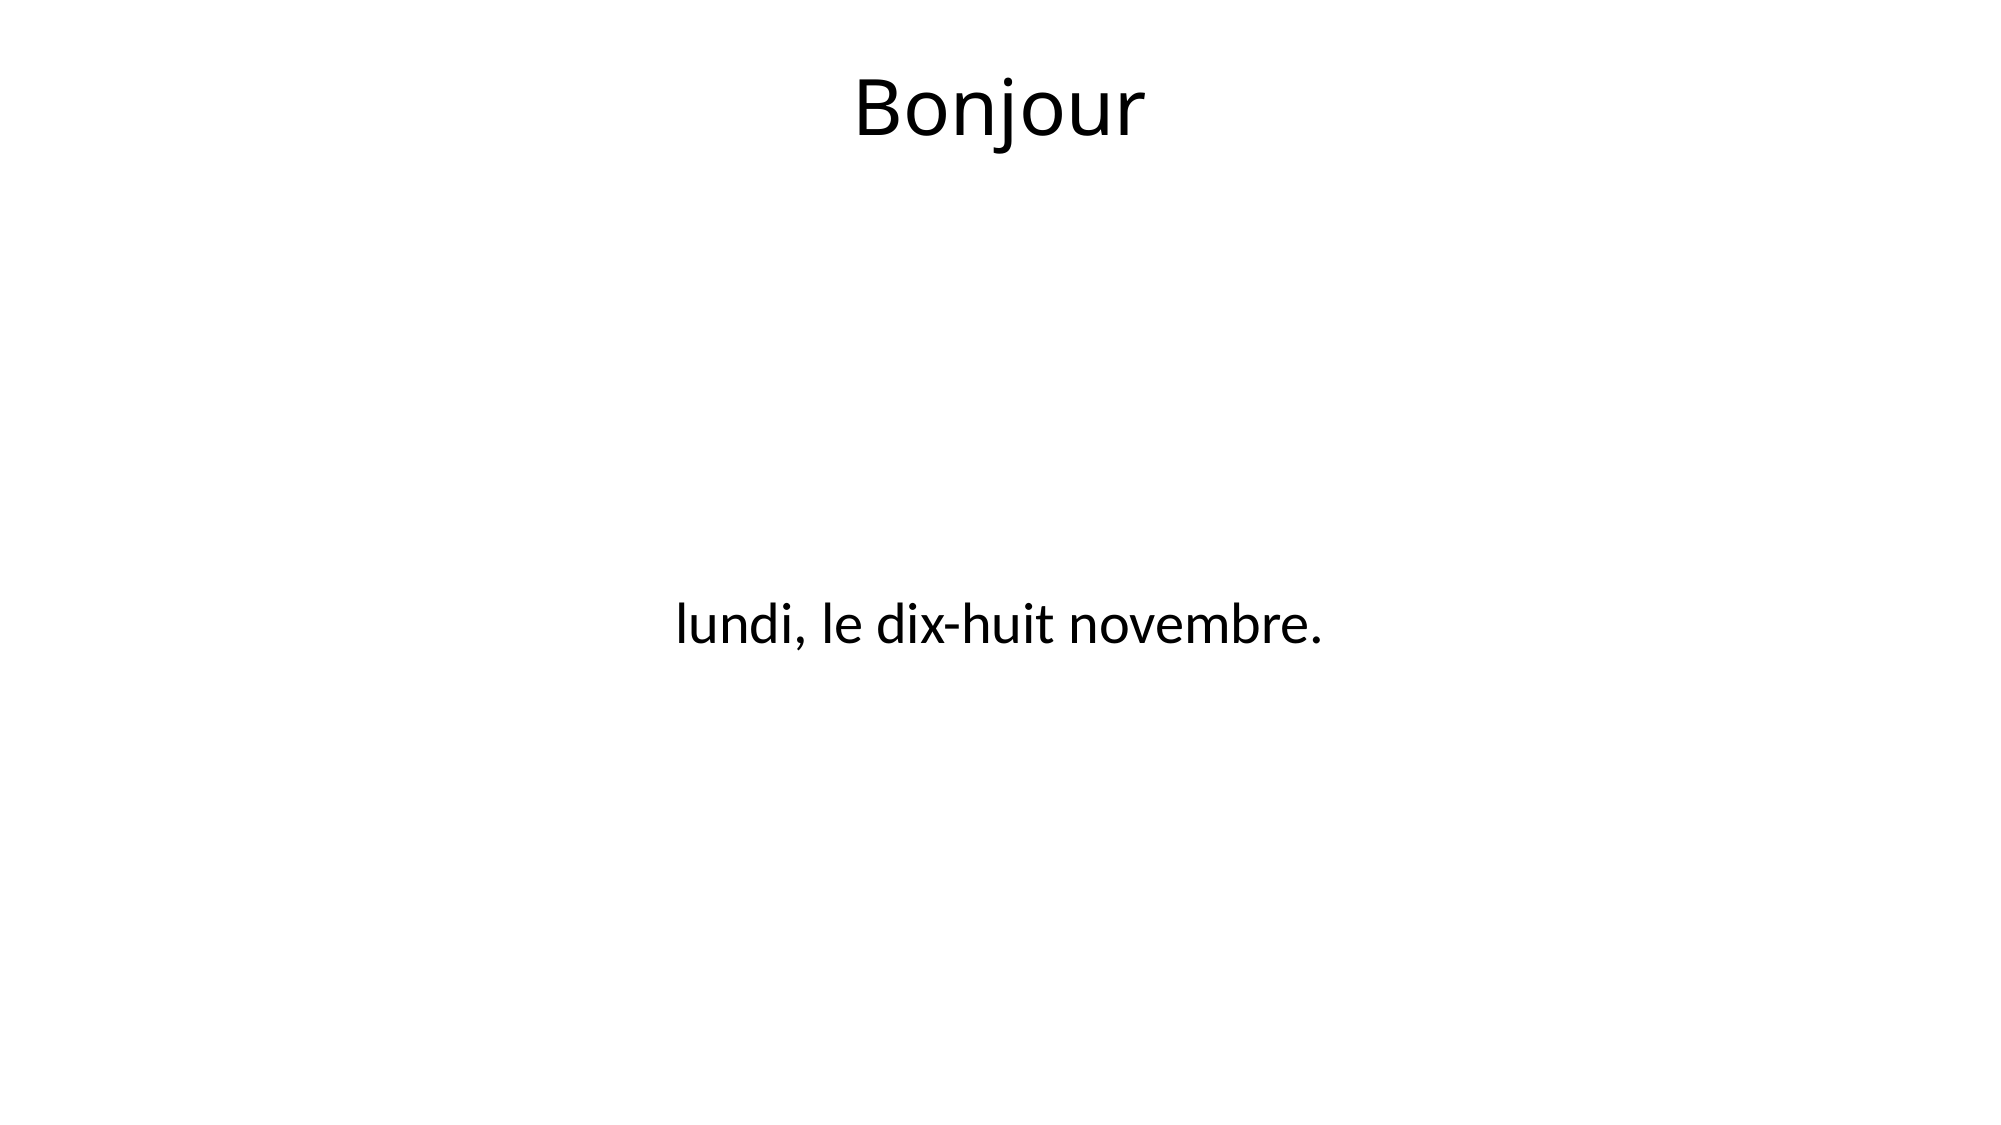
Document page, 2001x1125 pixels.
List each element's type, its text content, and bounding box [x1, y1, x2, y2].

list lundi, le dix-huit novembre. [137, 159, 1863, 1066]
title Bonjour [137, 59, 1863, 159]
